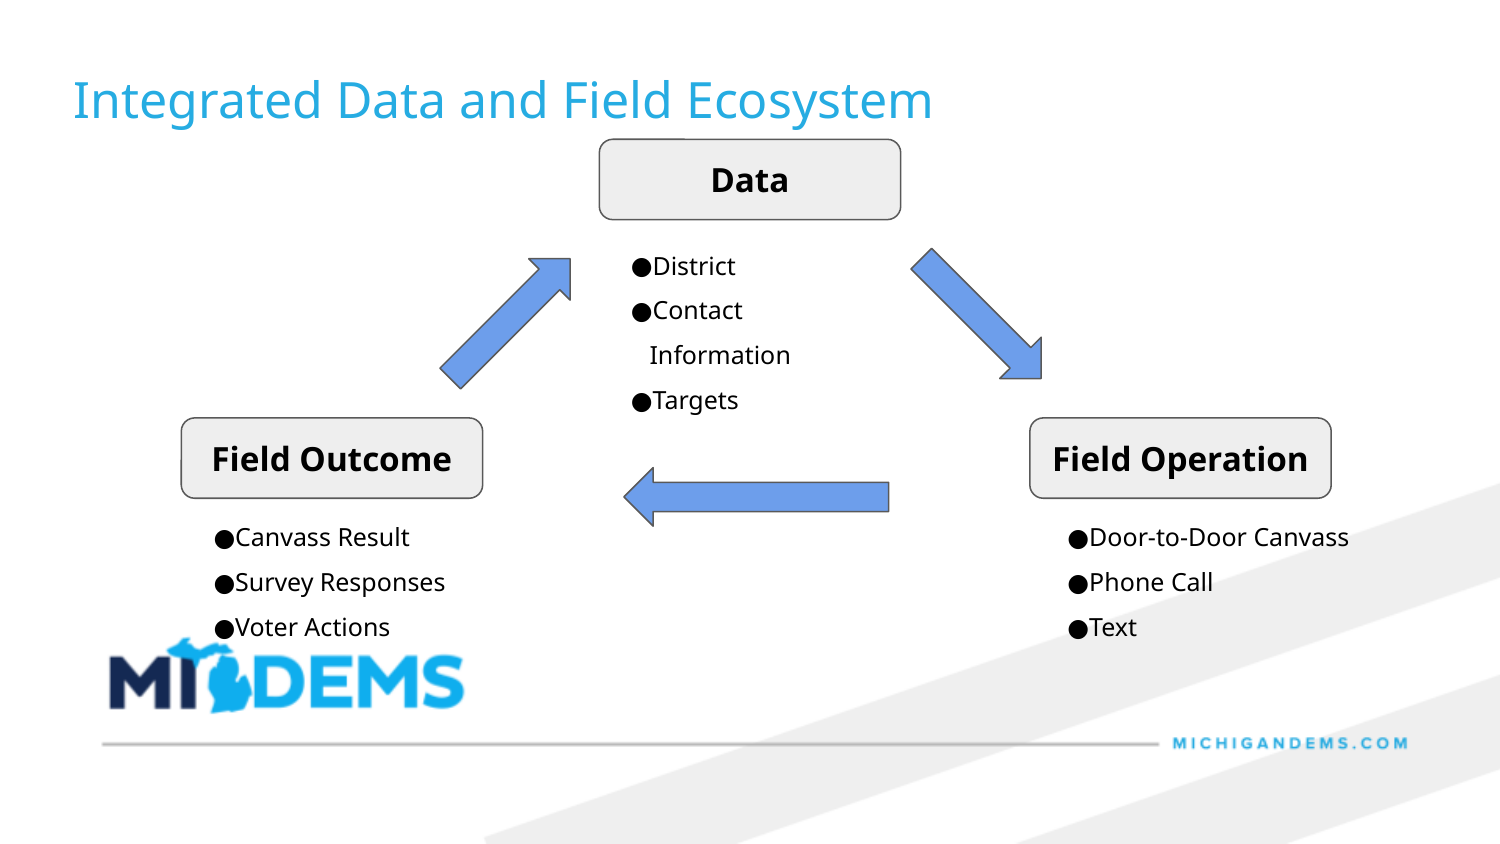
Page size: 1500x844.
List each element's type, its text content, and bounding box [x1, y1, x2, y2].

text_box Field Outcome [181, 417, 483, 499]
text_box Door-to-Door Canvass Phone Call Text [1052, 491, 1434, 625]
text_box Field Operation [1029, 417, 1332, 499]
text_box District Contact Information Targets [615, 220, 898, 364]
text_box Canvass Result Survey Responses Voter Actions [198, 491, 580, 625]
text_box Integrated Data and Field Ecosystem [58, 53, 1407, 206]
text_box Data [599, 139, 901, 220]
text_box [623, 467, 889, 527]
picture [0, 0, 1500, 844]
text_box [910, 248, 1042, 379]
text_box [439, 258, 571, 389]
